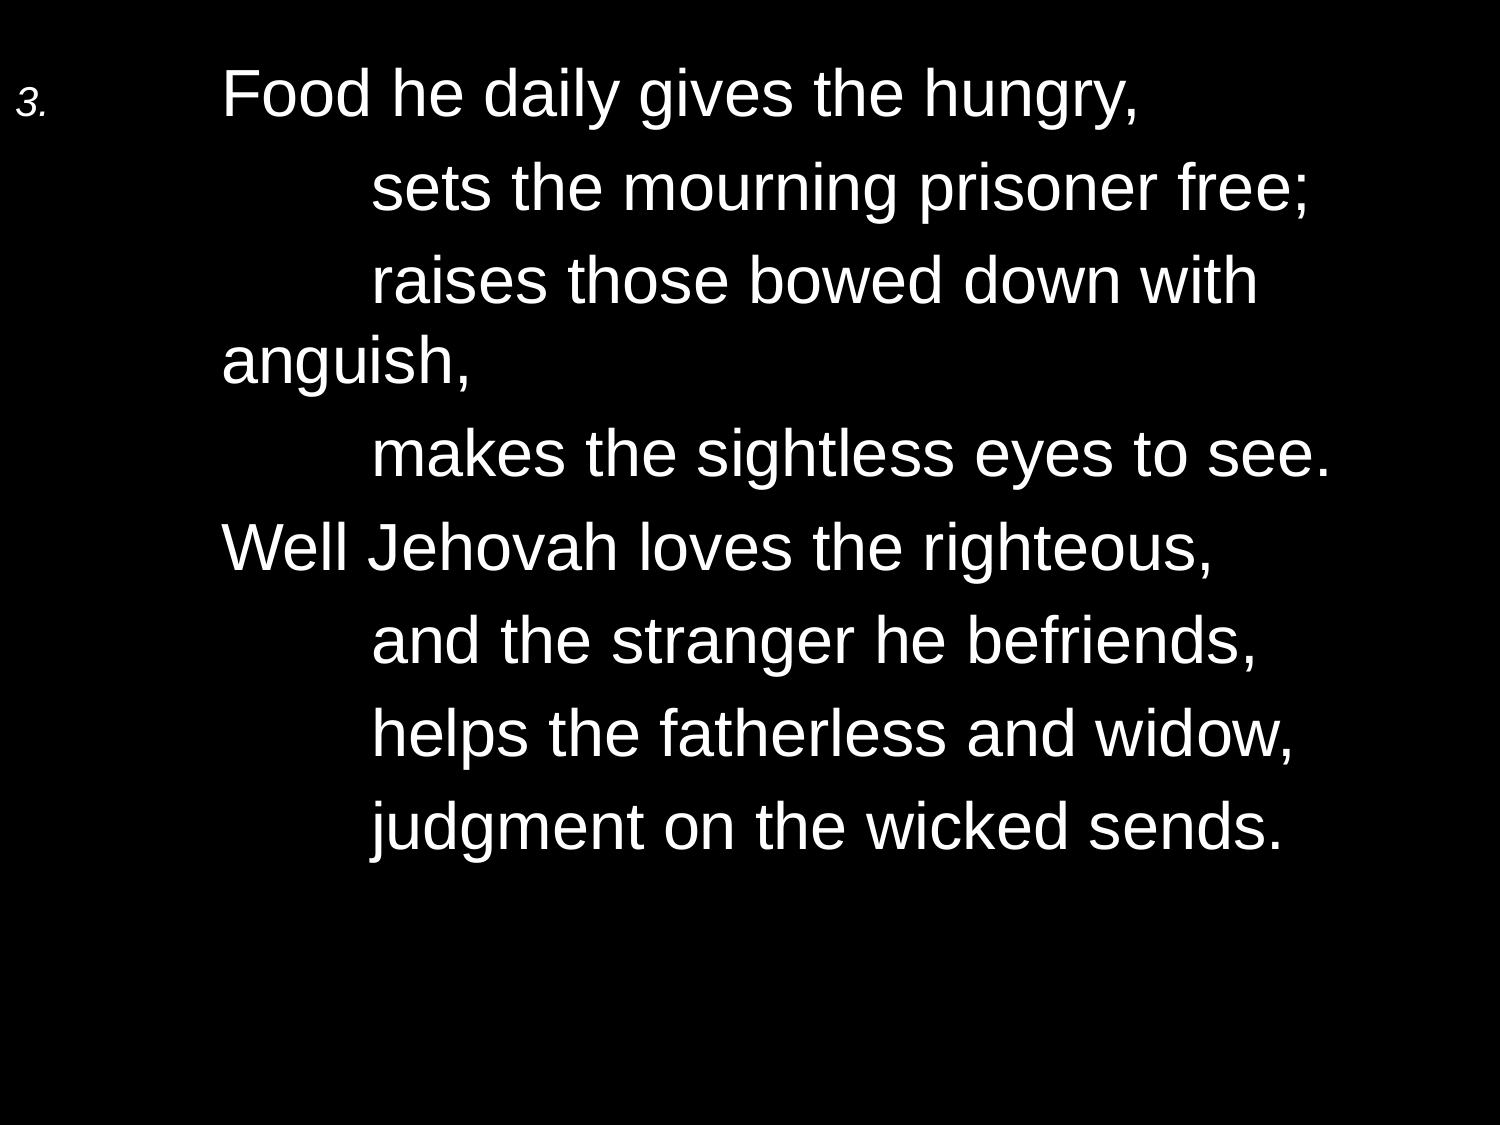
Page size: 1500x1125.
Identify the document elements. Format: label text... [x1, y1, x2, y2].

list 3. Food he daily gives the hungry, sets the mourning prisoner free; raises those bowed down with anguish, makes the sightless eyes to see. Well Jehovah loves the righteous, and the stranger he befriends, helps the fatherless and widow, judgment on the wicked sends. [0, 42, 1500, 1047]
